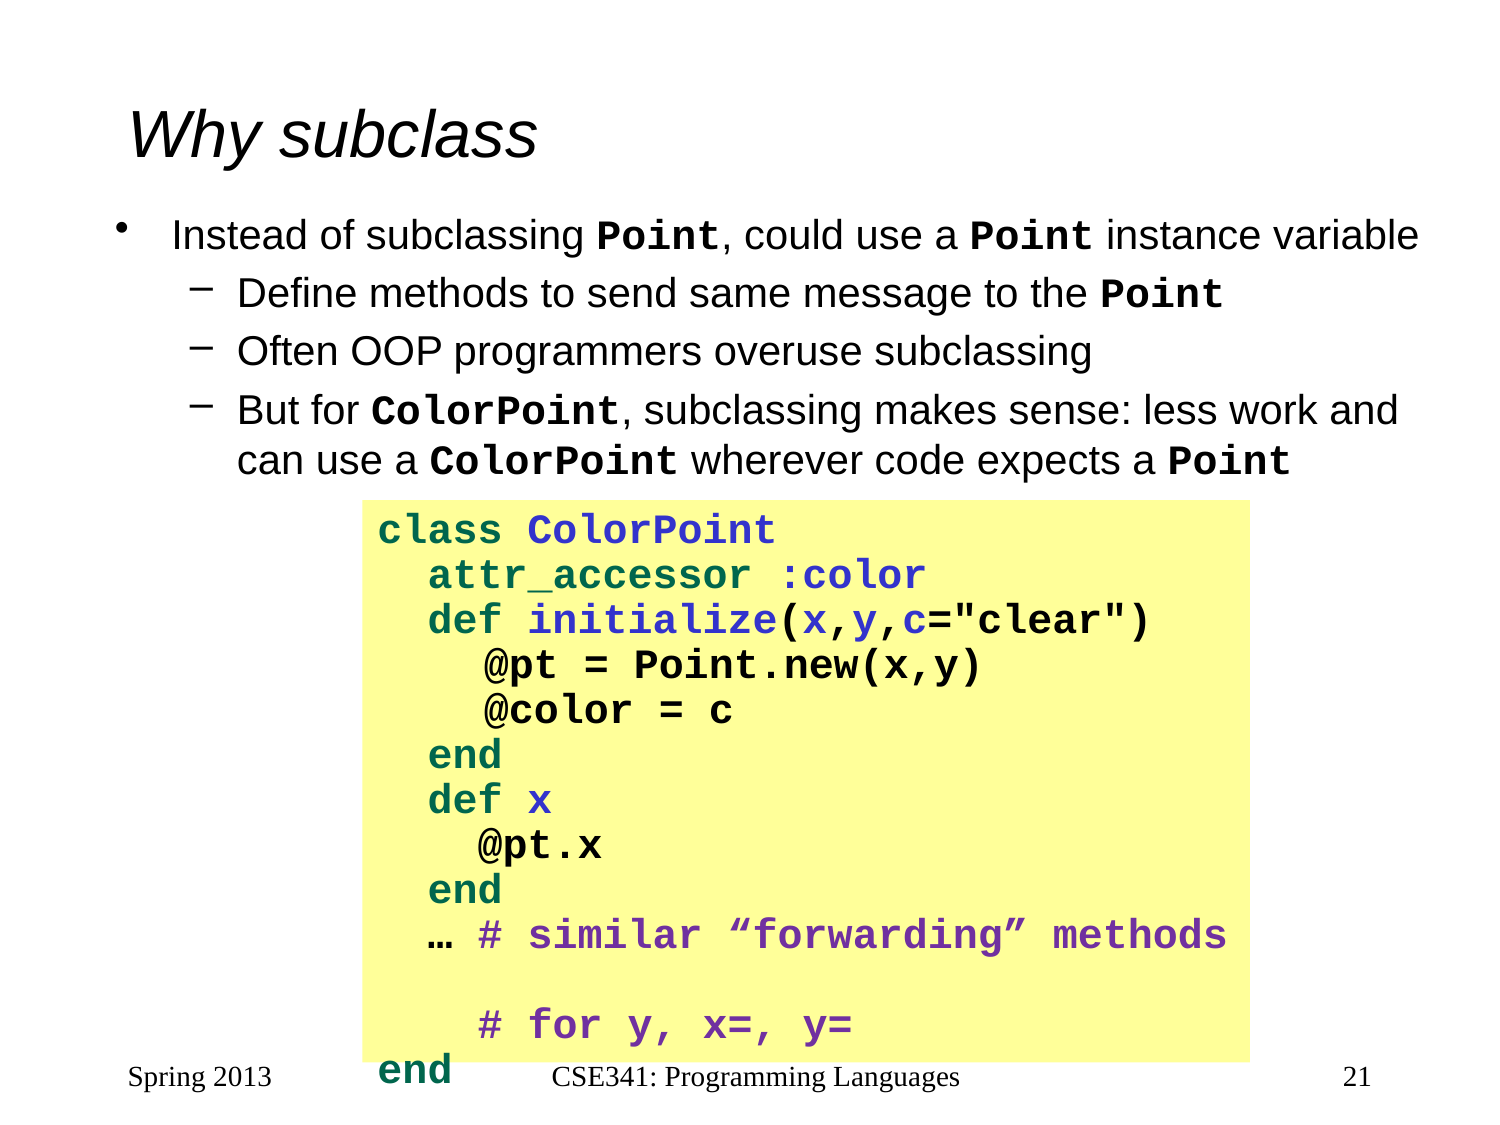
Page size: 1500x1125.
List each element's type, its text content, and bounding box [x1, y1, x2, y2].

title Why subclass [112, 37, 1388, 199]
slide_number Spring 2013 [112, 1049, 426, 1125]
footer CSE341: Programming Languages [474, 1063, 1038, 1125]
list Instead of subclassing Point, could use a Point instance variable Define methods to send same message to the Point Often OOP programmers overuse subclassing But for ColorPoint, subclassing makes sense: less work and can use a ColorPoint wherever code expects a Point [99, 199, 1438, 601]
text_box class ColorPoint attr_accessor :color def initialize(x,y,c="clear") @pt = Point.new(x,y) @color = c end def x @pt.x end … # similar “forwarding” methods # for y, x=, y= end [362, 500, 1250, 1063]
slide_number 21 [1074, 1049, 1388, 1125]
